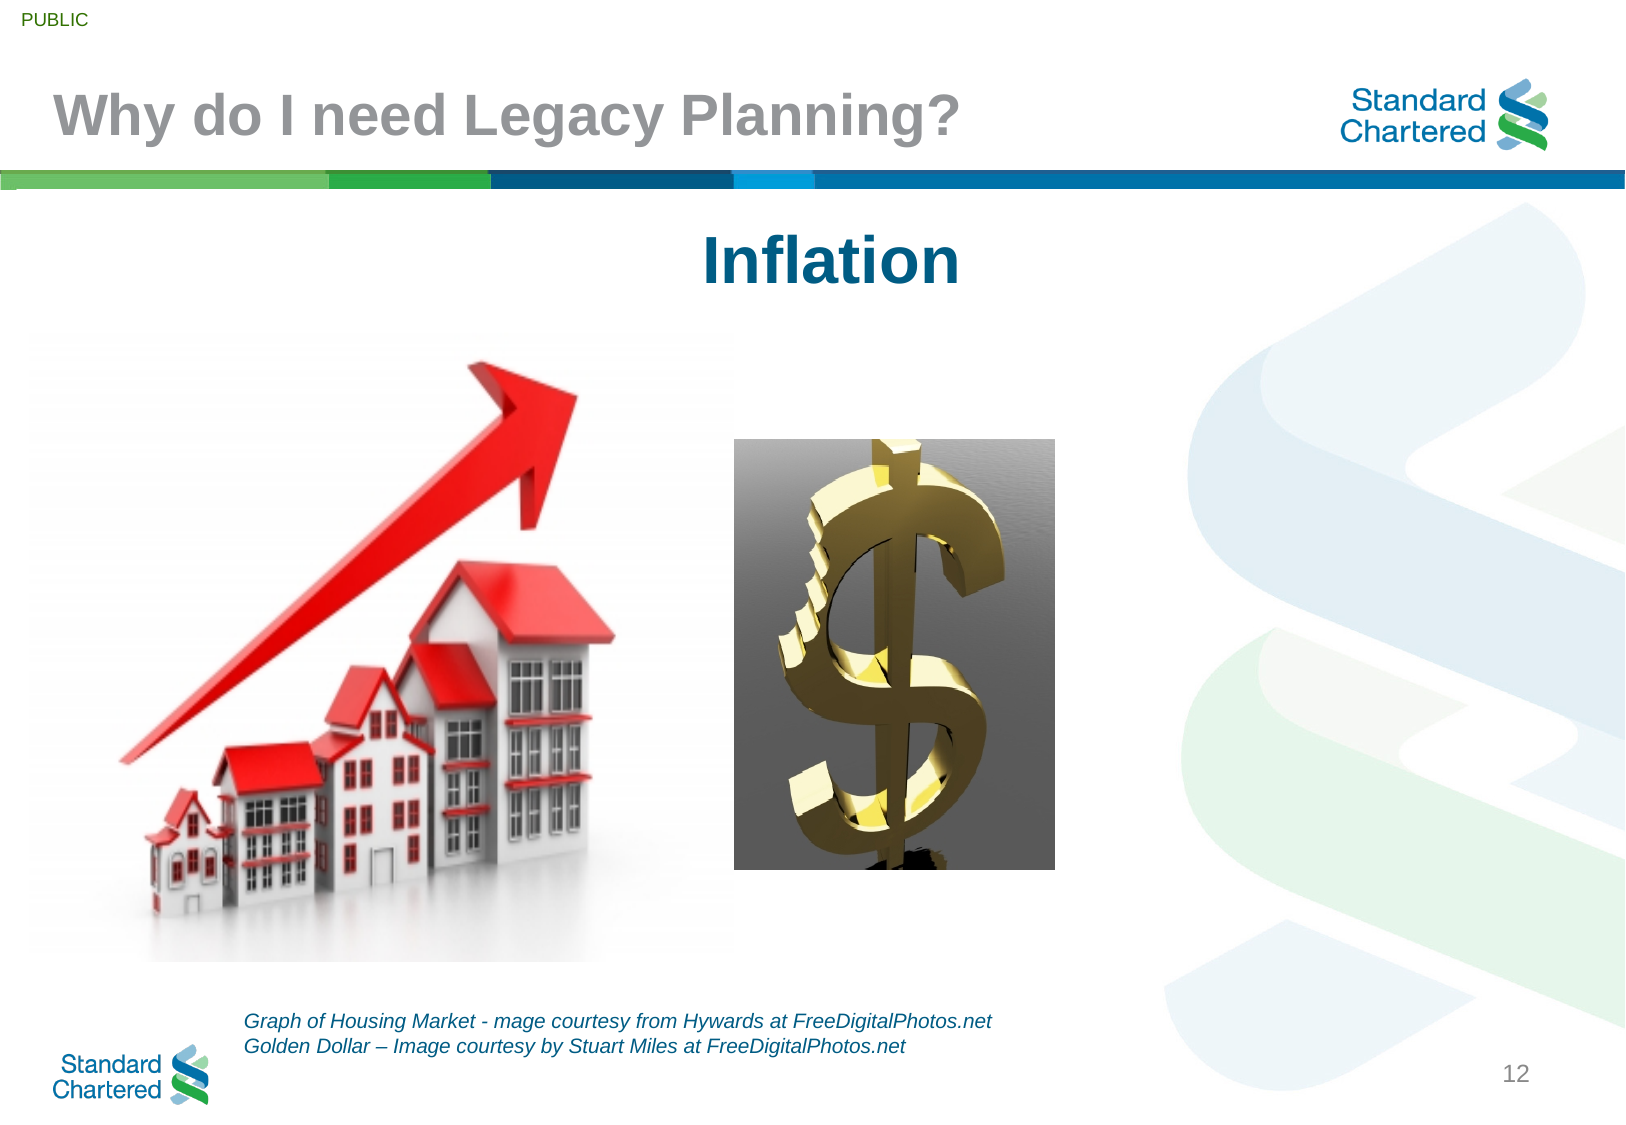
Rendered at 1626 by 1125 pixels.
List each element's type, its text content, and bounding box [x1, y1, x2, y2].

picture [0, 170, 1625, 190]
picture [29, 332, 1055, 962]
text_box Inflation [443, 209, 1220, 304]
text_box Why do I need Legacy Planning? [53, 32, 1573, 148]
picture [1136, 198, 1625, 1098]
picture [1331, 148, 1557, 156]
text_box Graph of Housing Market - mage courtesy from Hywards at FreeDigitalPhotos.net Golden Dollar – Image courtesy by Stuart Miles at FreeDigitalPhotos.net [228, 1000, 1158, 1090]
